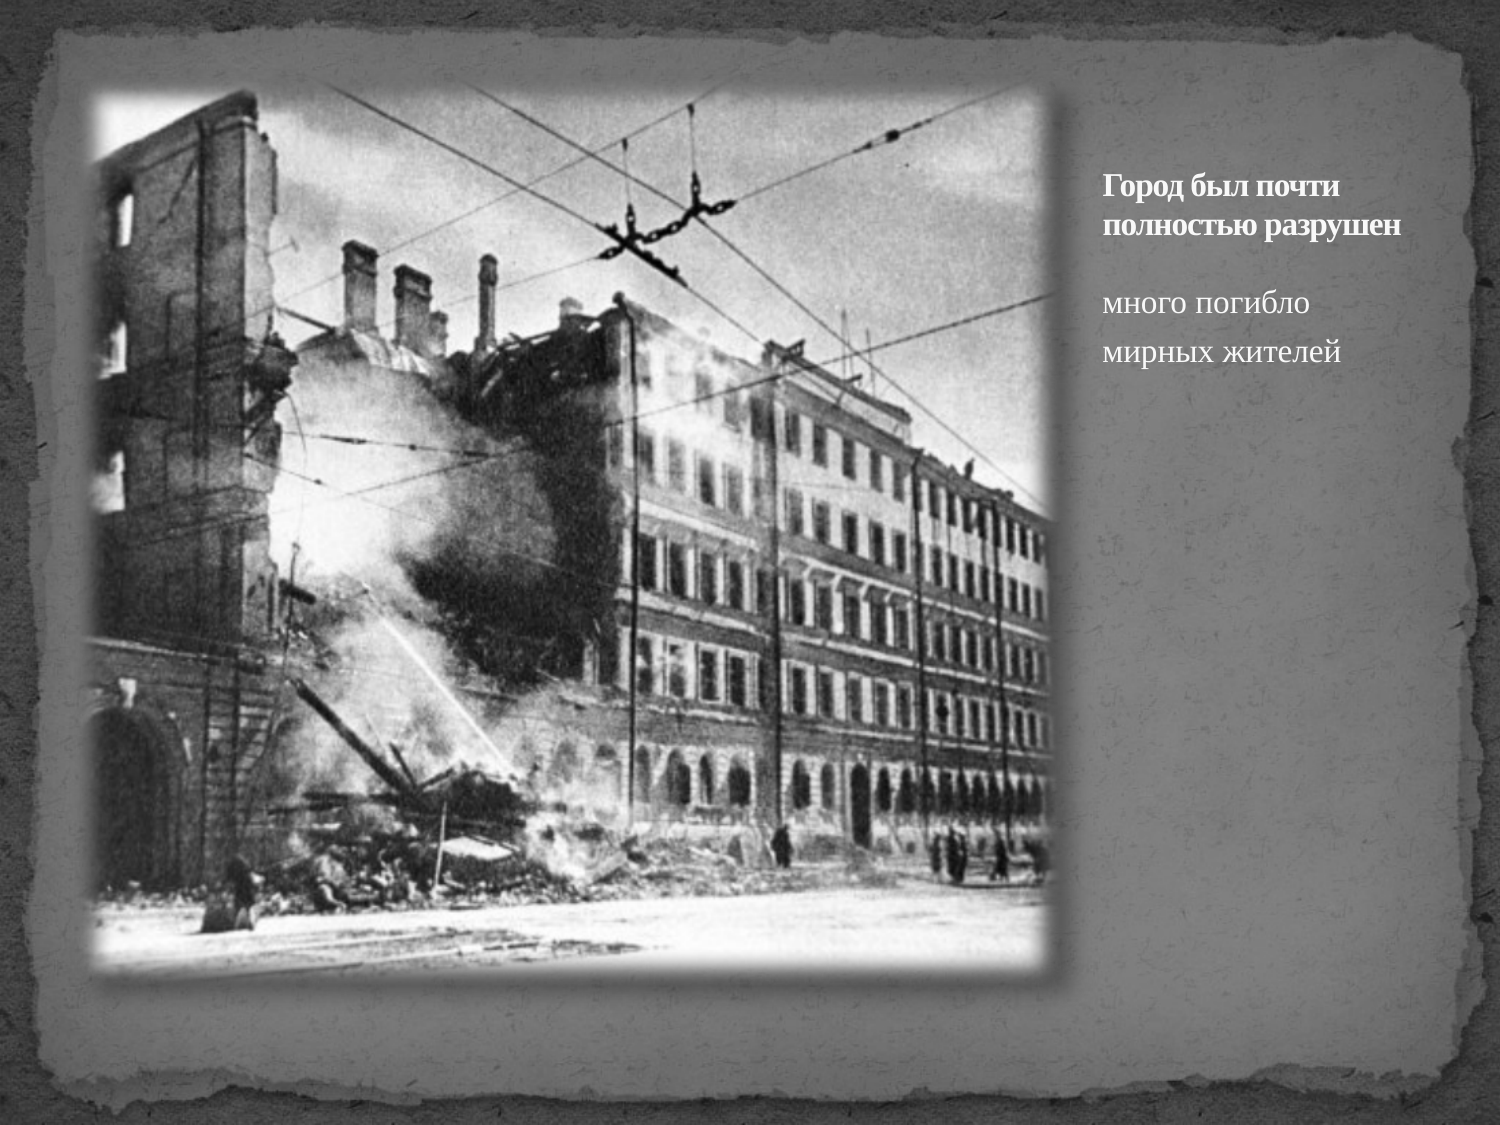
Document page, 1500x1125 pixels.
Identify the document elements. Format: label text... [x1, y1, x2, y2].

title Город был почти полностью разрушен [1087, 74, 1425, 250]
list много погибло мирных жителей [1087, 262, 1425, 988]
picture [75, 75, 1061, 986]
